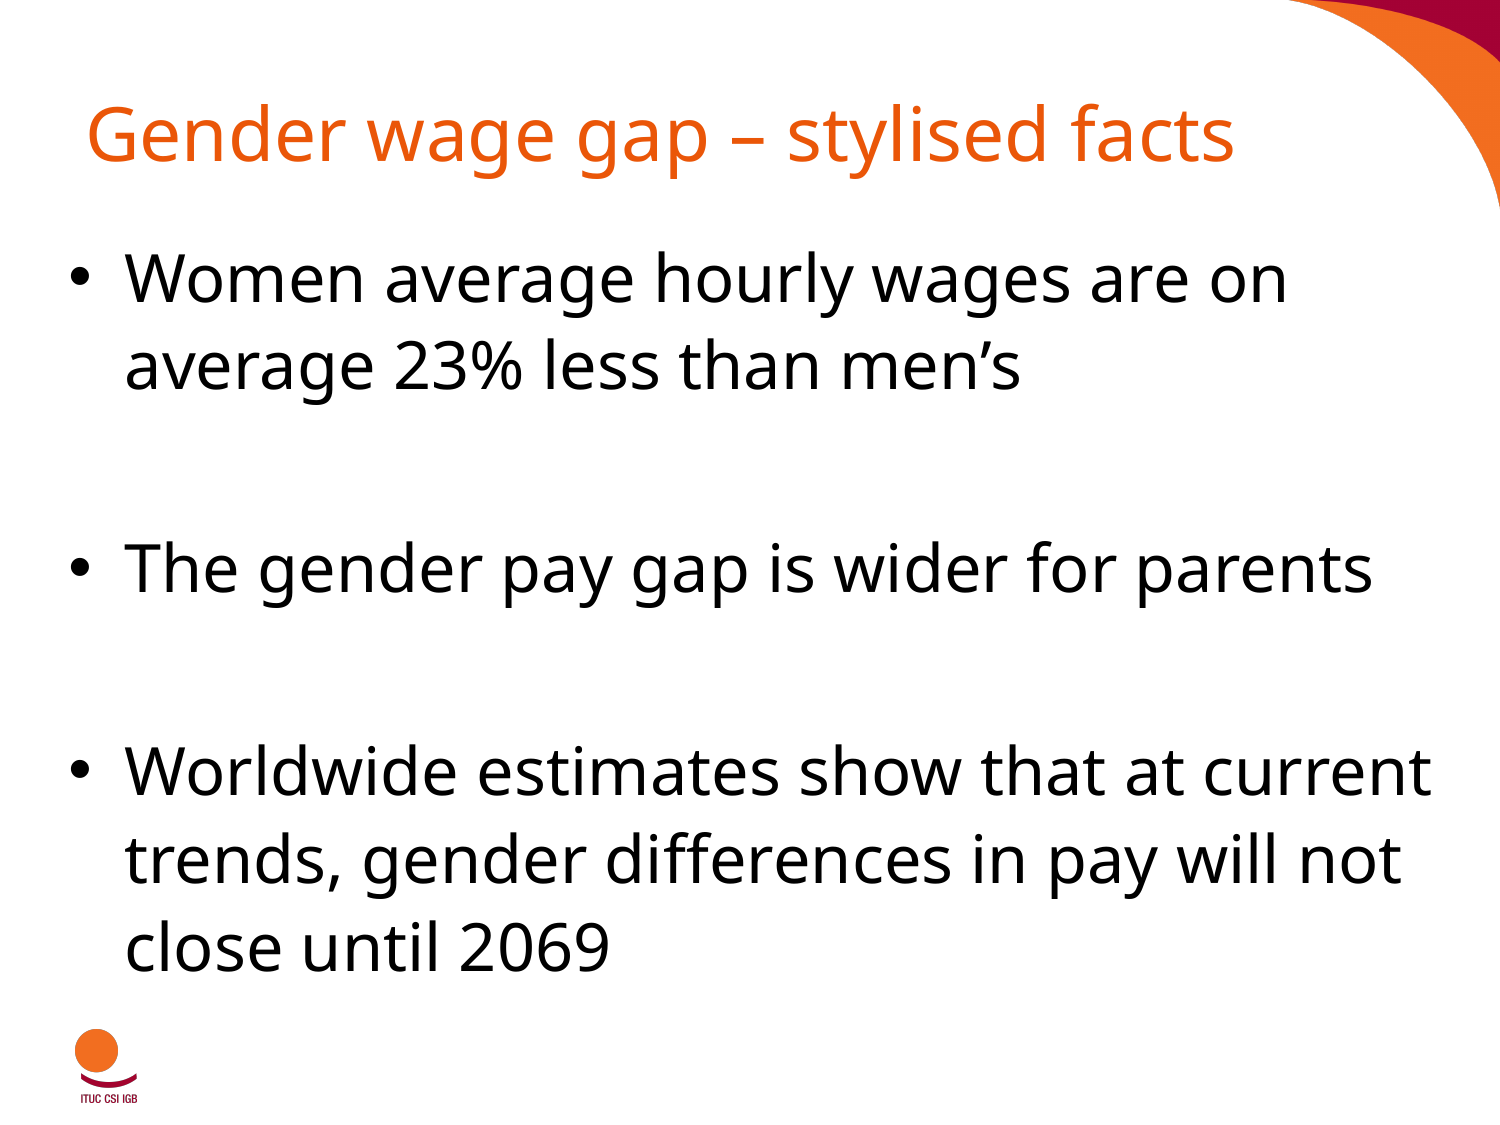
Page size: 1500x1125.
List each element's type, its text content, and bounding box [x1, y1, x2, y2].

list Women average hourly wages are on average 23% less than men’s The gender pay gap is wider for parents Worldwide estimates show that at current trends, gender differences in pay will not close until 2069 [53, 219, 1483, 1019]
title Gender wage gap – stylised facts [70, 78, 1496, 185]
picture [75, 1029, 138, 1103]
picture [1267, 0, 1500, 232]
